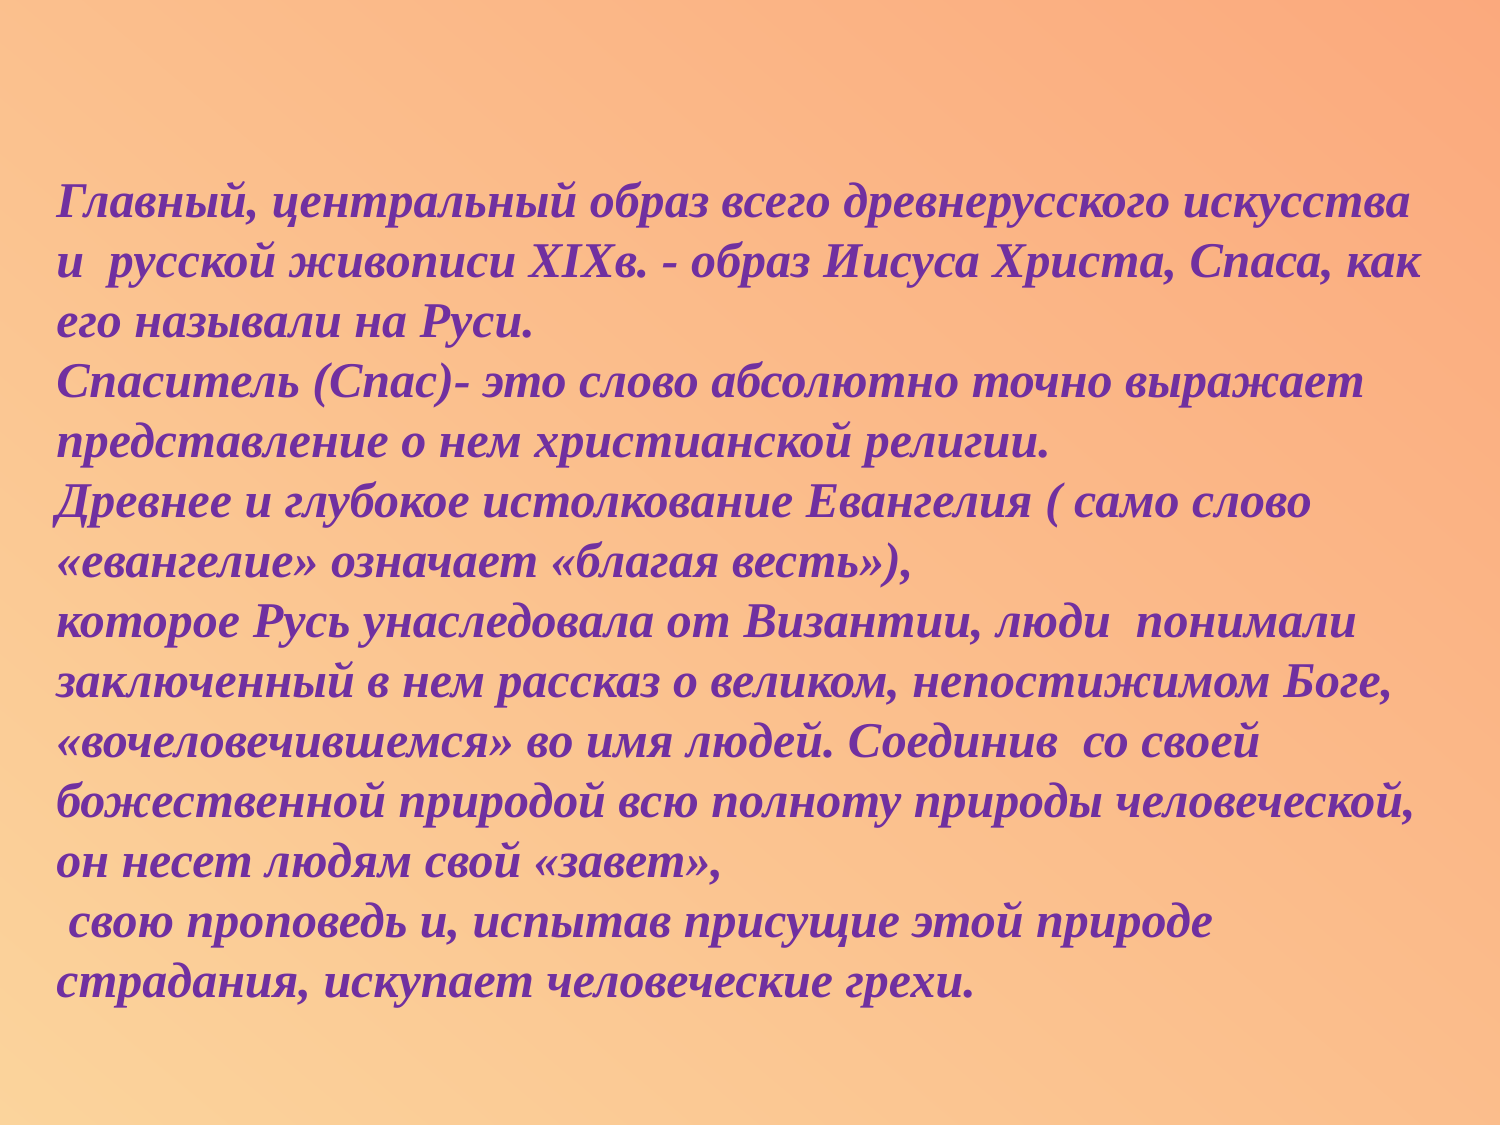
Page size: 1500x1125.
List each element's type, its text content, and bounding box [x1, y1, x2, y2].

text_box Главный, центральный образ всего древнерусского искусства и русской живописи XIXв. - образ Иисуса Христа, Спаса, как его называли на Руси. Спаситель (Спас)- это слово абсолютно точно выражает представление о нем христианской религии. Древнее и глубокое истолкование Евангелия ( само слово «евангелие» означает «благая весть»), которое Русь унаследовала от Византии, люди понимали заключенный в нем рассказ о великом, непостижимом Боге, «вочеловечившемся» во имя людей. Соединив со своей божественной природой всю полноту природы человеческой, он несет людям свой «завет», свою проповедь и, испытав присущие этой природе страдания, искупает человеческие грехи. [41, 159, 1447, 1015]
